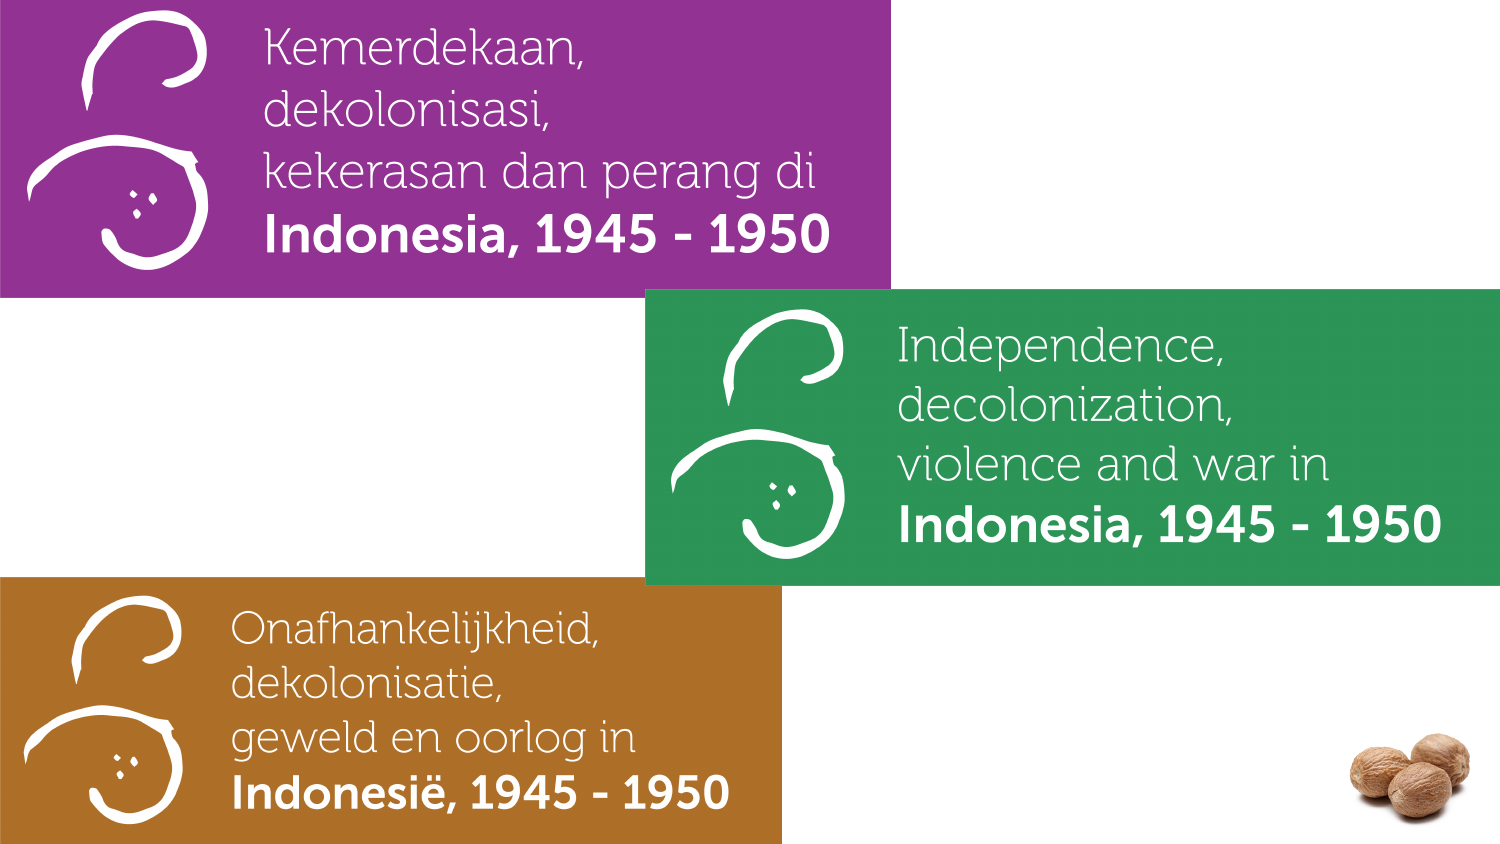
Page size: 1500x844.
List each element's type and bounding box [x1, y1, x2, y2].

picture [0, 0, 892, 299]
picture [0, 577, 782, 844]
list [645, 289, 1500, 587]
picture [1346, 715, 1471, 841]
